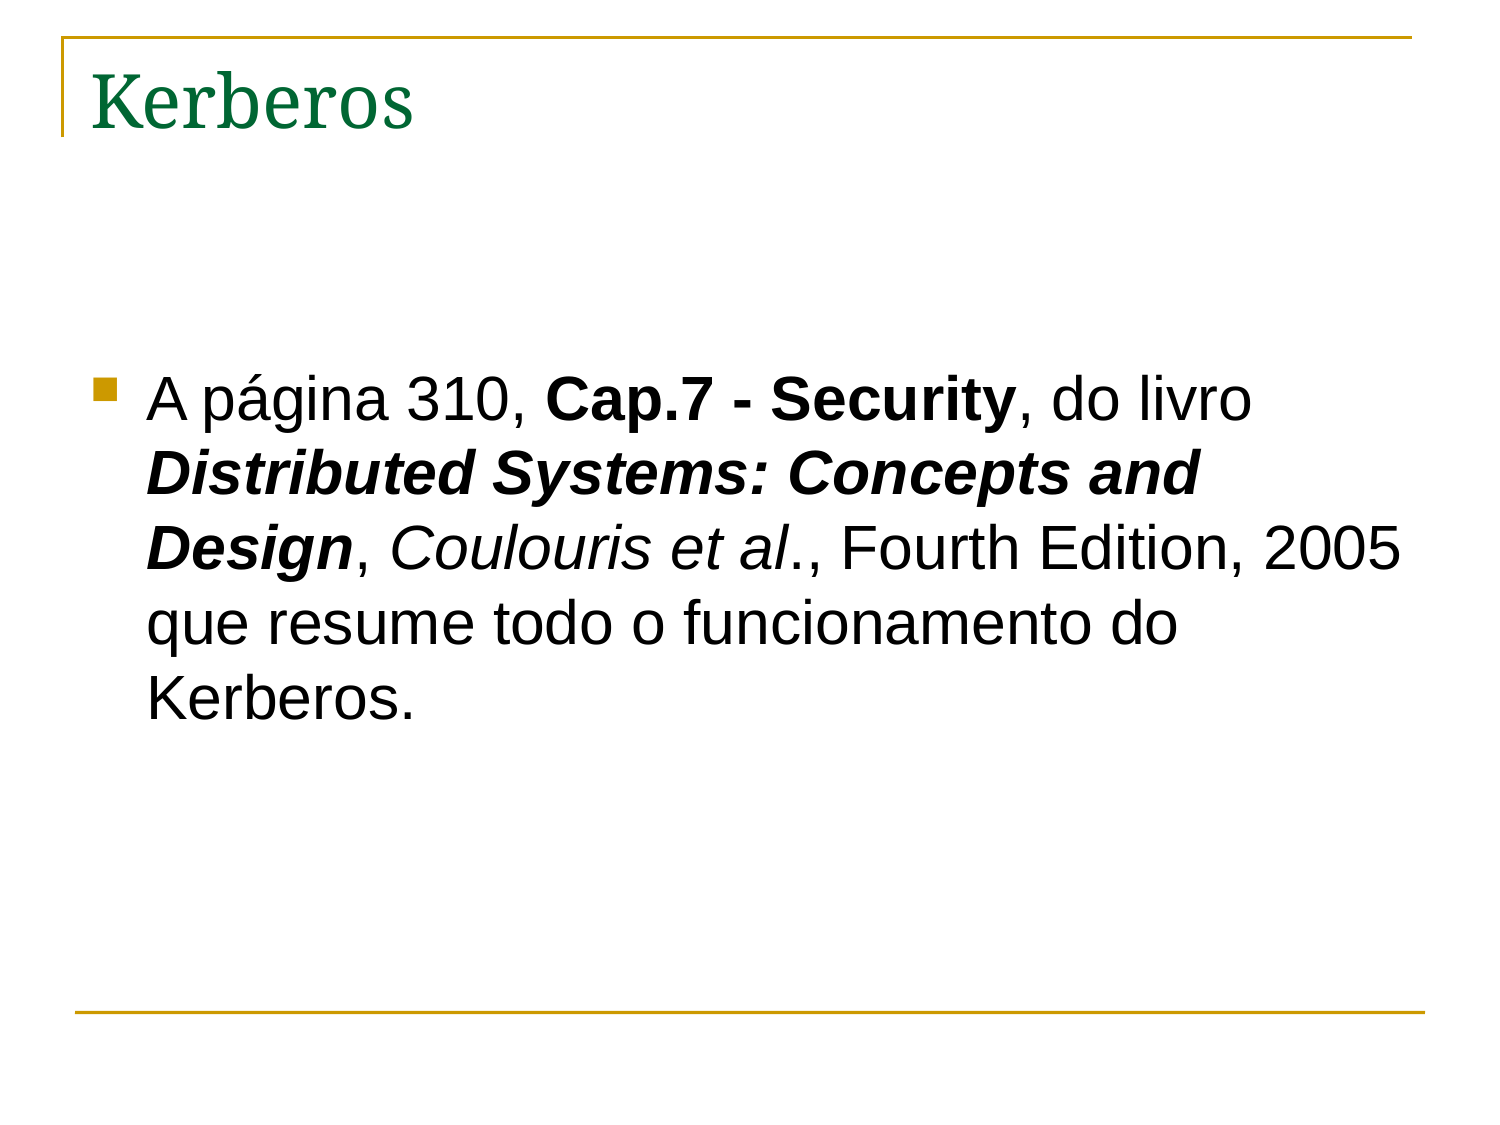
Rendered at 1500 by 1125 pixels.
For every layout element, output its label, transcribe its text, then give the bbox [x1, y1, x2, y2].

list A página 310, Cap.7 - Security, do livro Distributed Systems: Concepts and Design, Coulouris et al., Fourth Edition, 2005 que resume todo o funcionamento do Kerberos. [74, 262, 1426, 1006]
title Kerberos [74, 45, 1426, 233]
